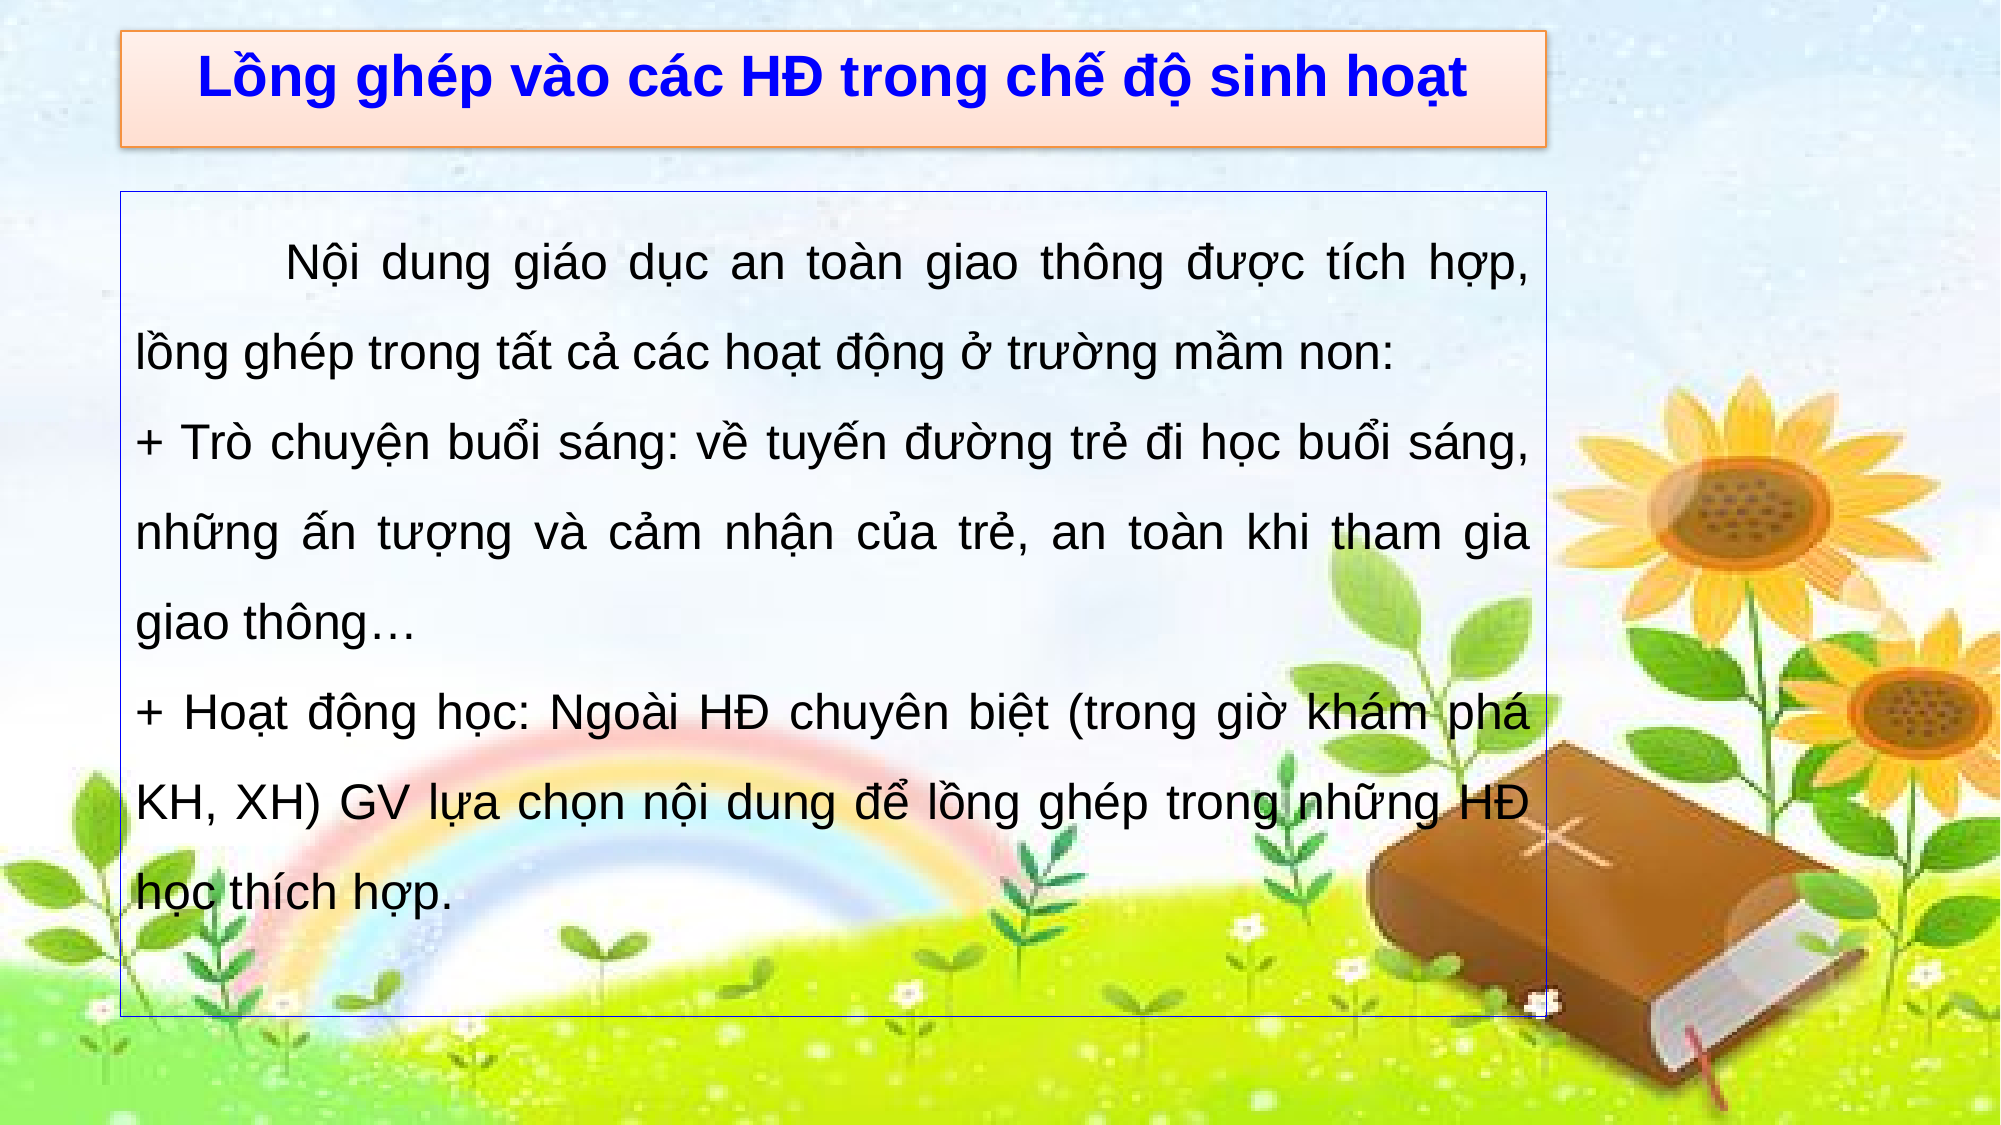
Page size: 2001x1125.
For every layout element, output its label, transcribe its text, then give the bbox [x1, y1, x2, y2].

picture [0, 0, 2001, 1125]
text_box Nội dung giáo dục an toàn giao thông được tích hợp, lồng ghép trong tất cả các hoạt động ở trường mầm non: + Trò chuyện buổi sáng: về tuyến đường trẻ đi học buổi sáng, những ấn tượng và cảm nhận của trẻ, an toàn khi tham gia giao thông… + Hoạt động học: Ngoài HĐ chuyên biệt (trong giờ khám phá KH, XH) GV lựa chọn nội dung để lồng ghép trong những HĐ học thích hợp. [120, 191, 1547, 1017]
list Lồng ghép vào các HĐ trong chế độ sinh hoạt [120, 30, 1547, 148]
